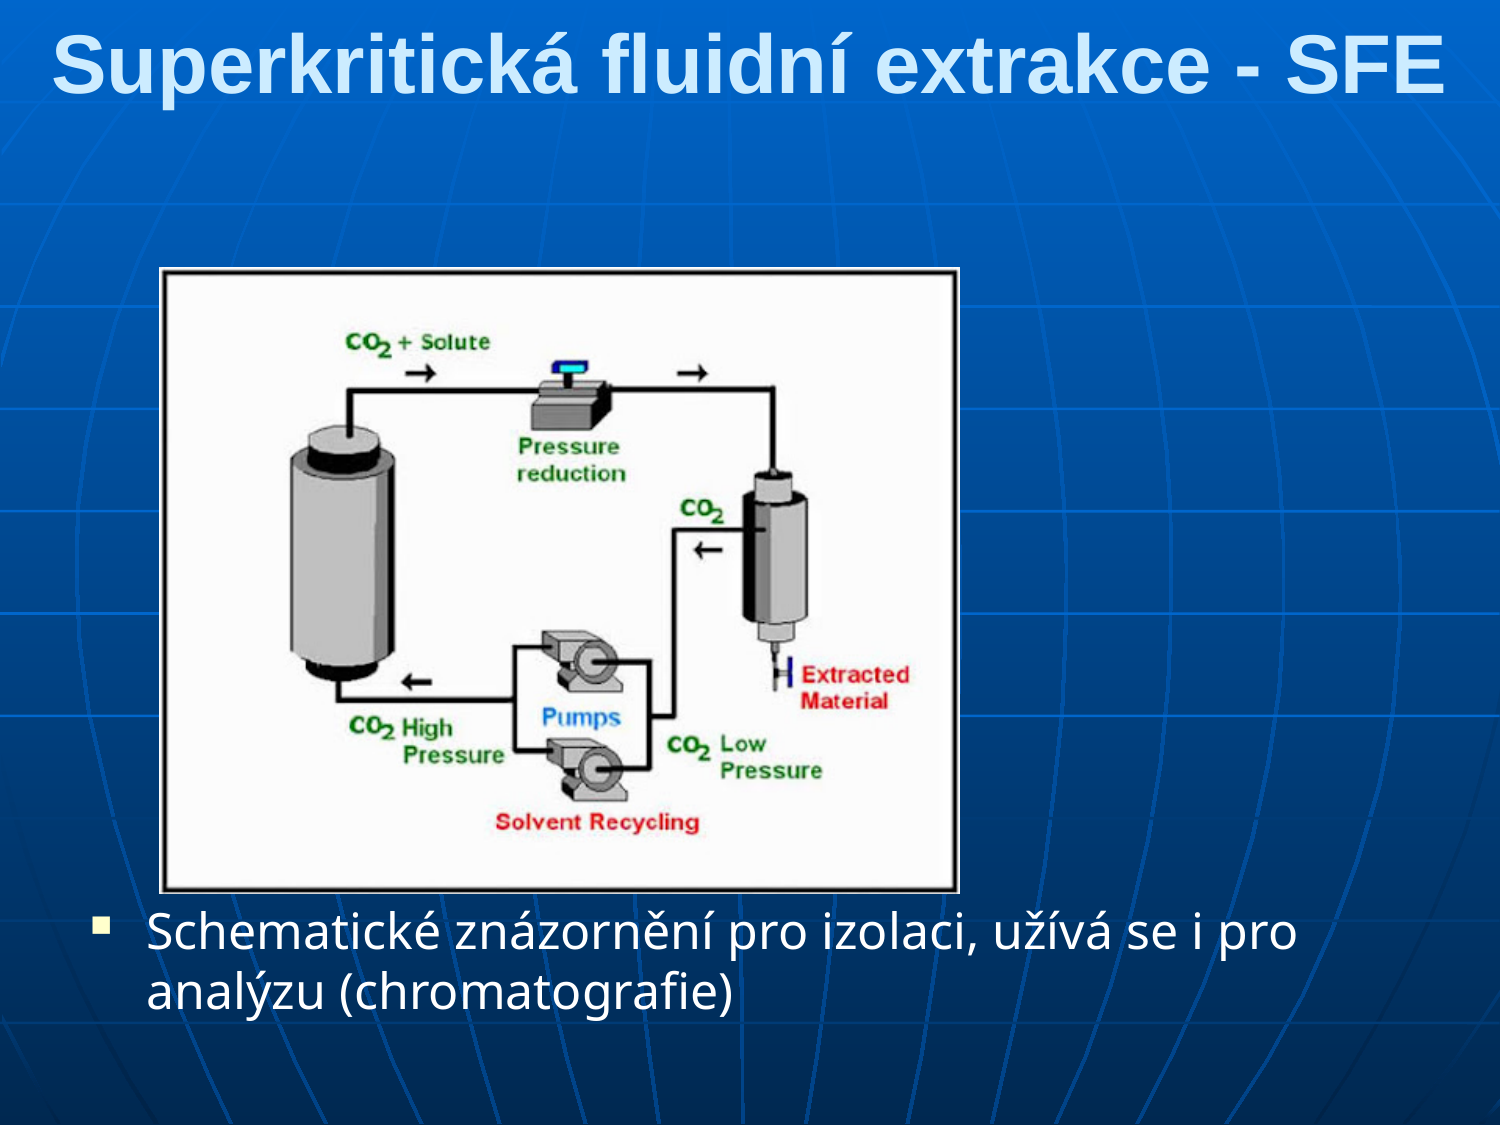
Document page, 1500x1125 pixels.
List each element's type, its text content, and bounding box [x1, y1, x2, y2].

list Schematické znázornění pro izolaci, užívá se i pro analýzu (chromatografie) [75, 262, 1425, 1006]
picture [159, 266, 960, 894]
title Superkritická fluidní extrakce - SFE [0, 45, 1500, 185]
